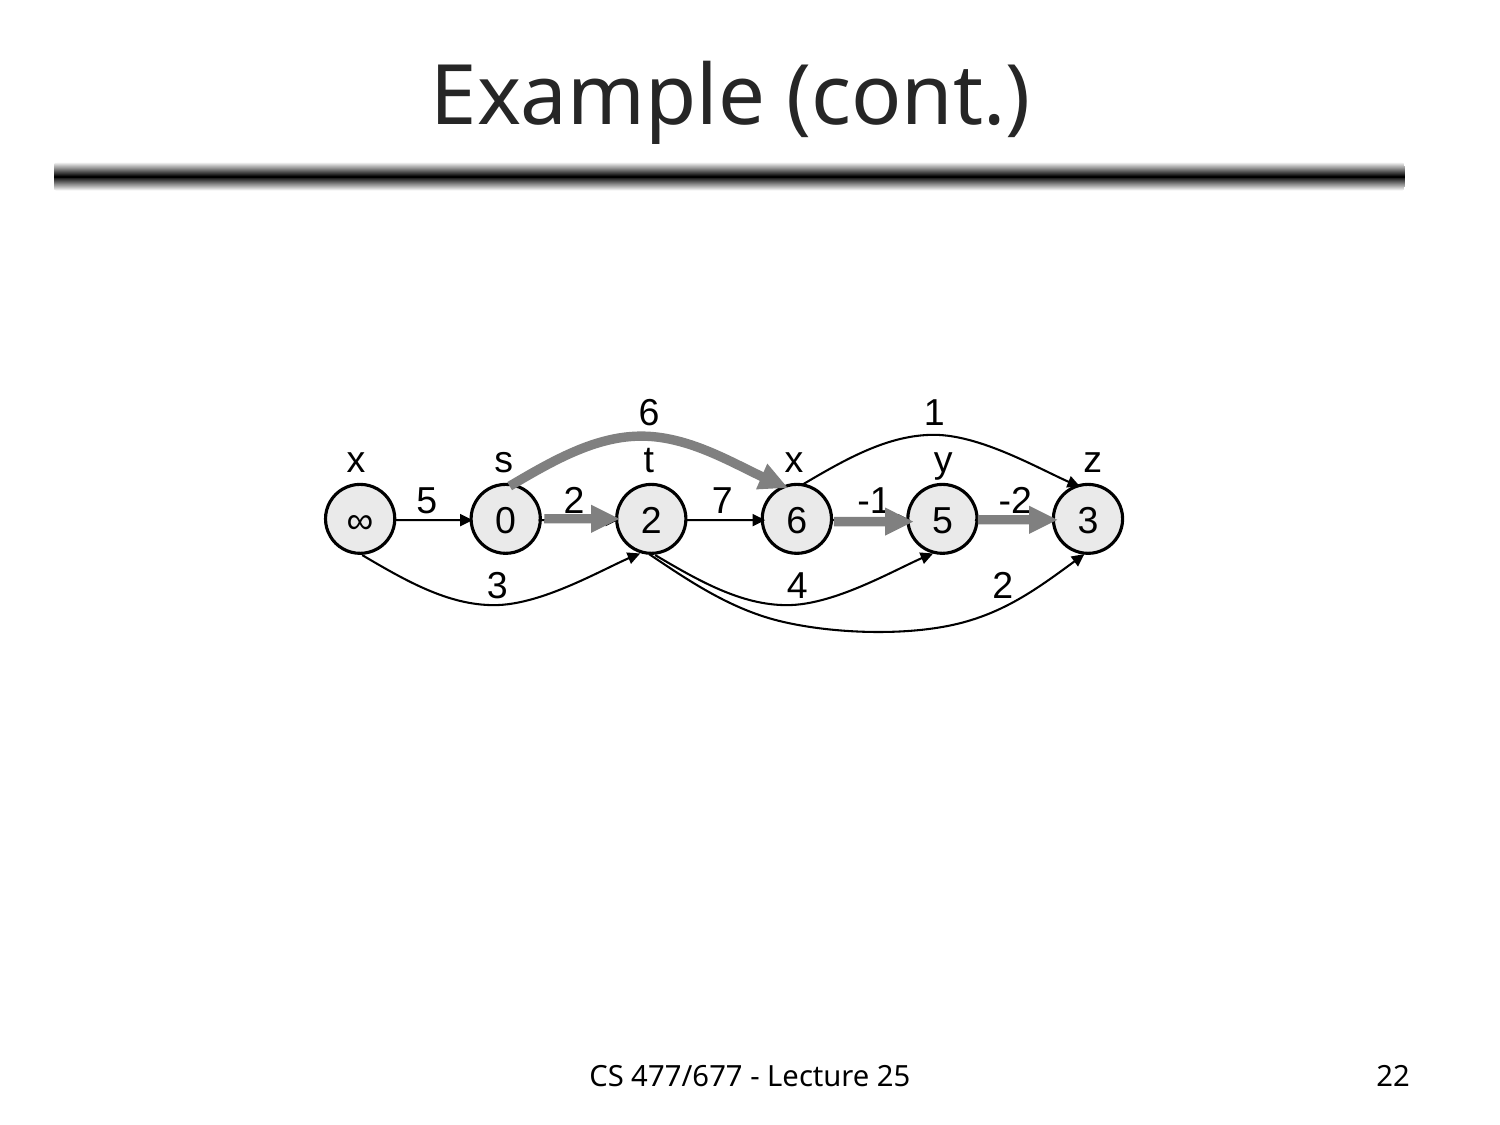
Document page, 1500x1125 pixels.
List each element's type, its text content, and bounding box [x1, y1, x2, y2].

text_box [325, 380, 1123, 637]
title Example (cont.) [55, 16, 1407, 166]
footer CS 477/677 - Lecture 25 [512, 1049, 988, 1103]
slide_number 22 [1074, 1049, 1426, 1103]
